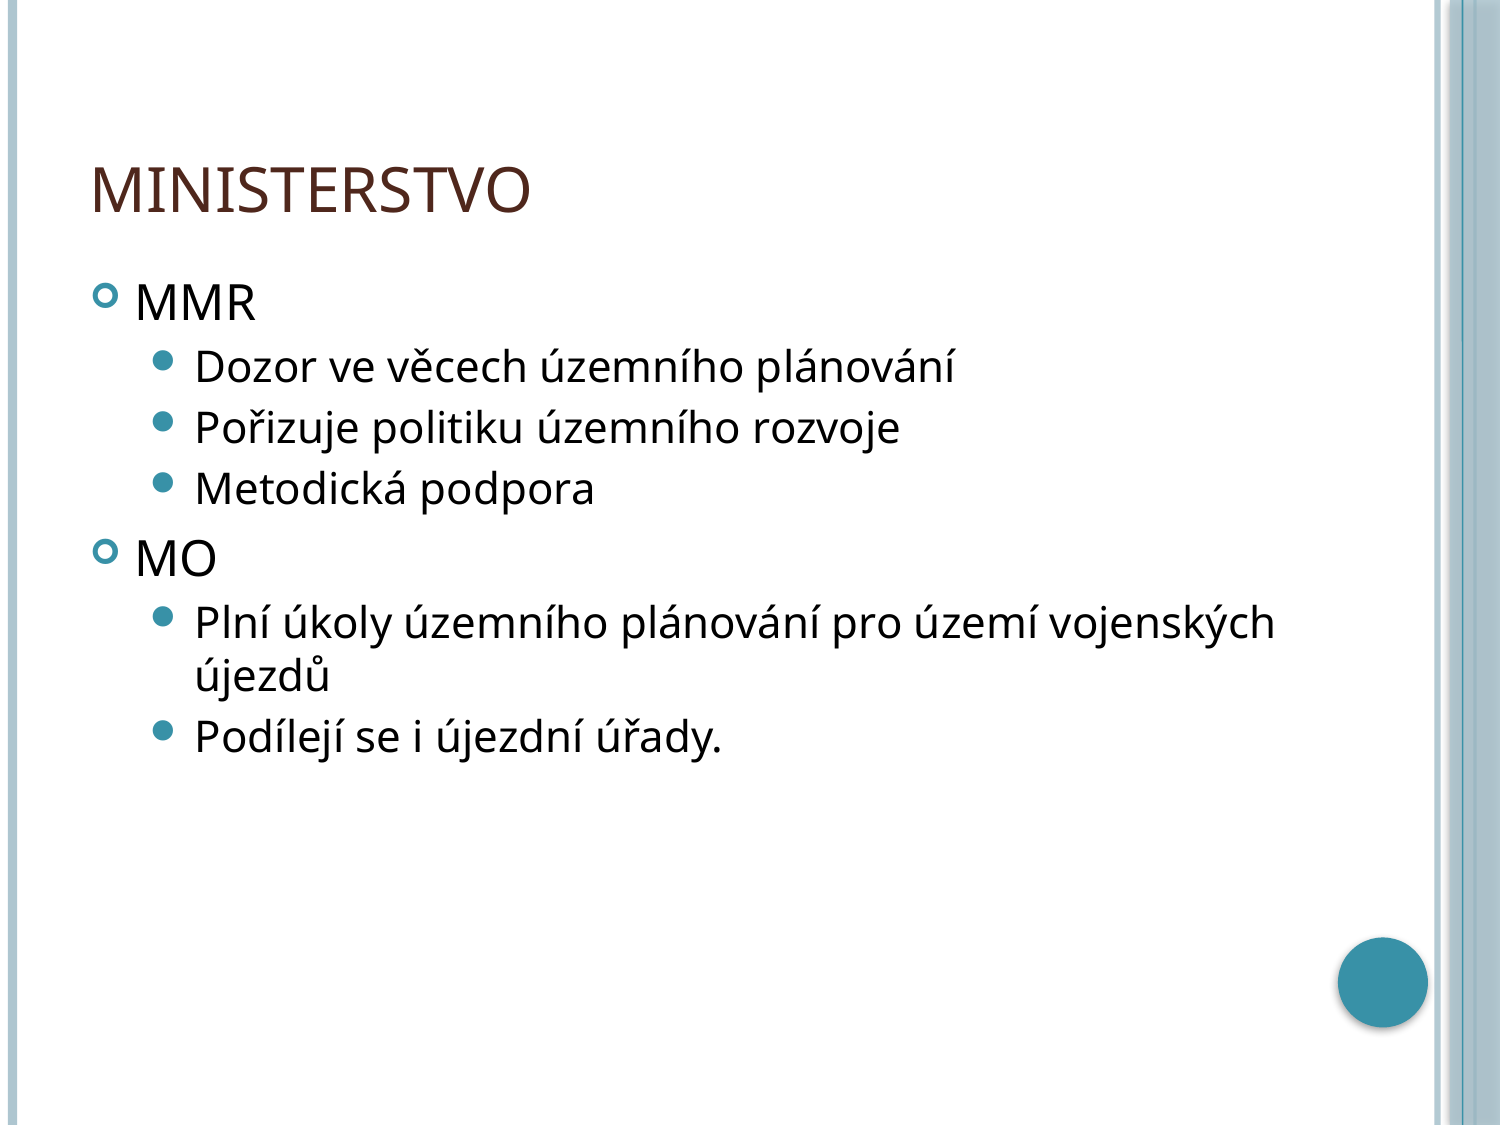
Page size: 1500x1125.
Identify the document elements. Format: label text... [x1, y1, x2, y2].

list MMR Dozor ve věcech územního plánování Pořizuje politiku územního rozvoje Metodická podpora MO Plní úkoly územního plánování pro území vojenských újezdů Podílejí se i újezdní úřady. [75, 262, 1300, 1062]
title Ministerstvo [75, 45, 1300, 233]
